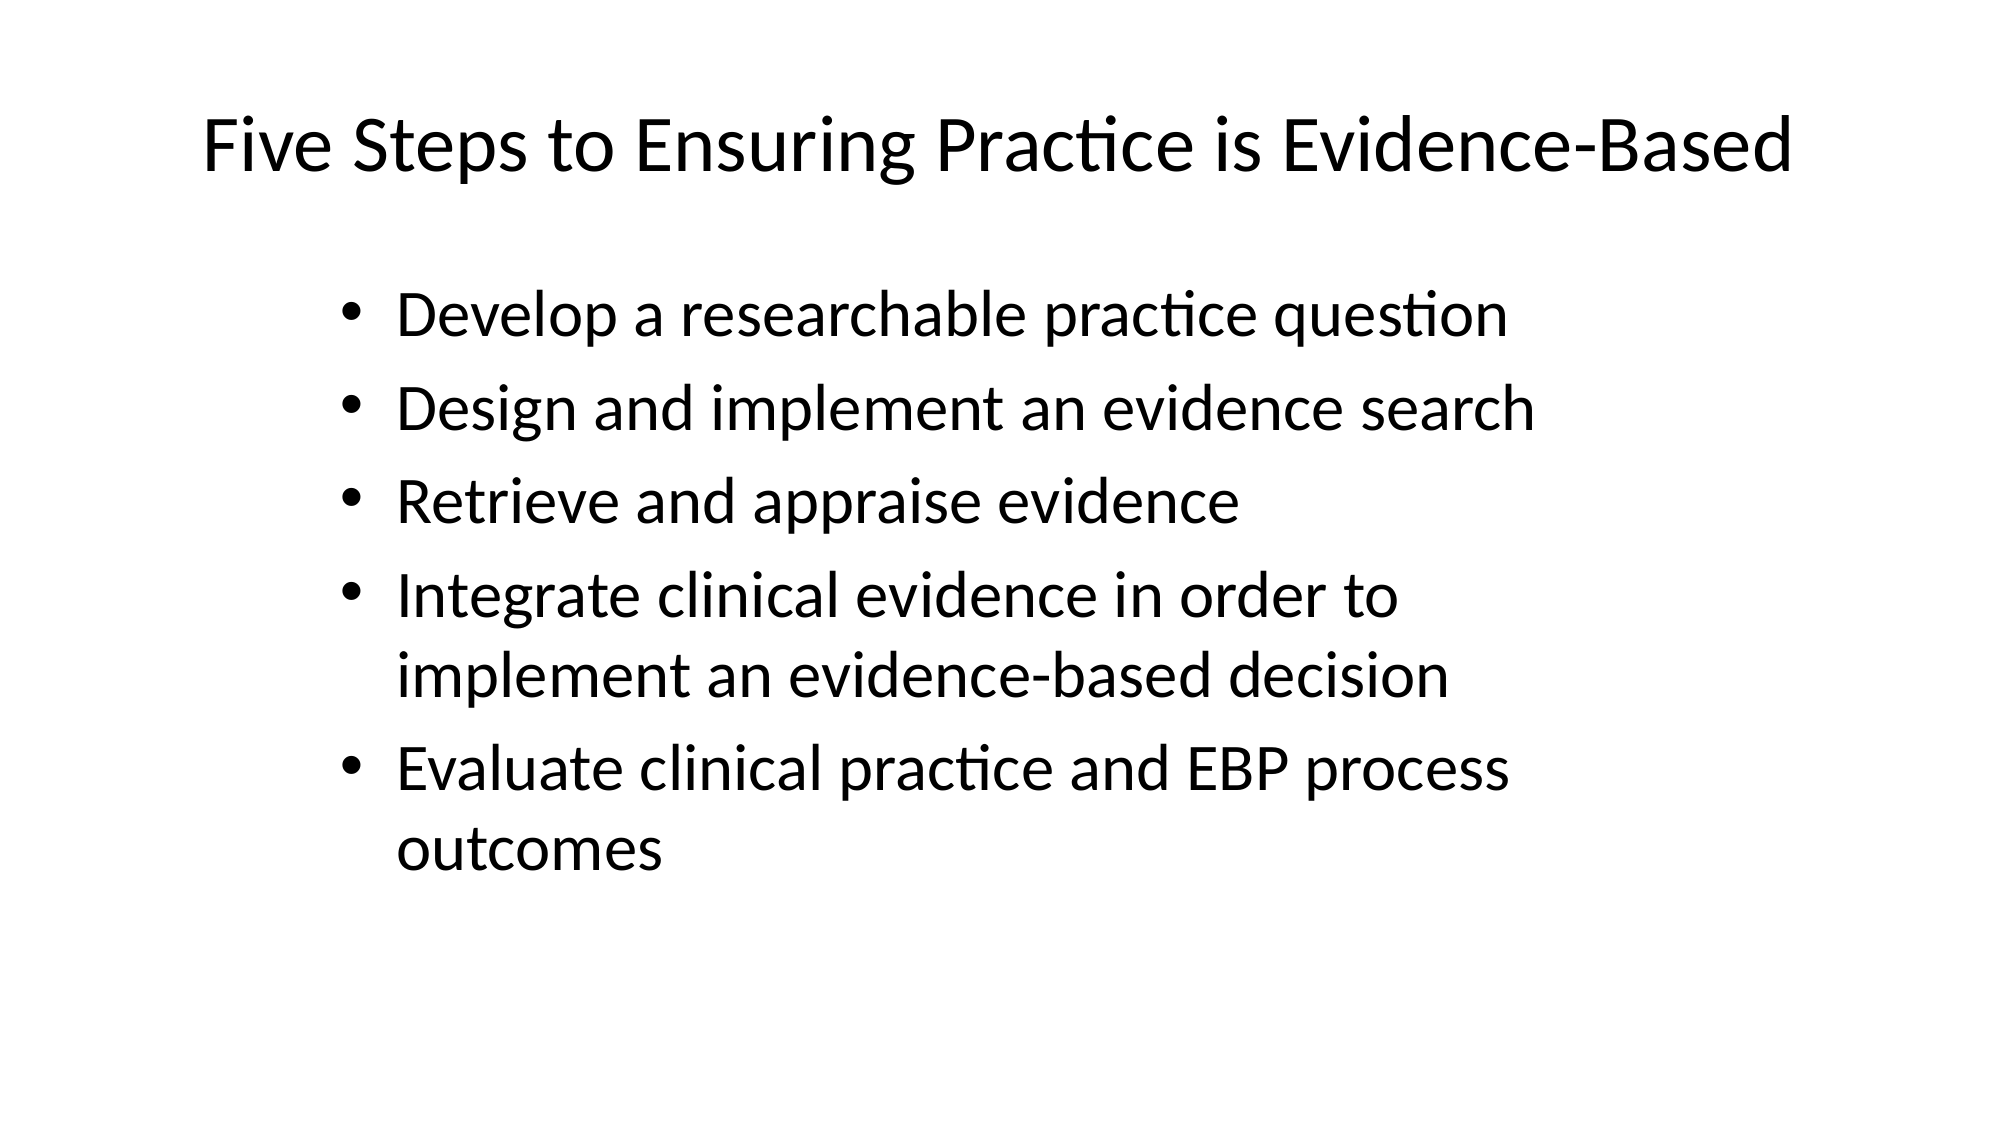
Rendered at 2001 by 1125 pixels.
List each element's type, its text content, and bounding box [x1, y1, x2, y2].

list Develop a researchable practice question Design and implement an evidence search Retrieve and appraise evidence Integrate clinical evidence in order to implement an evidence-based decision Evaluate clinical practice and EBP process outcomes [324, 262, 1675, 1083]
title Five Steps to Ensuring Practice is Evidence-Based [99, 45, 1900, 233]
